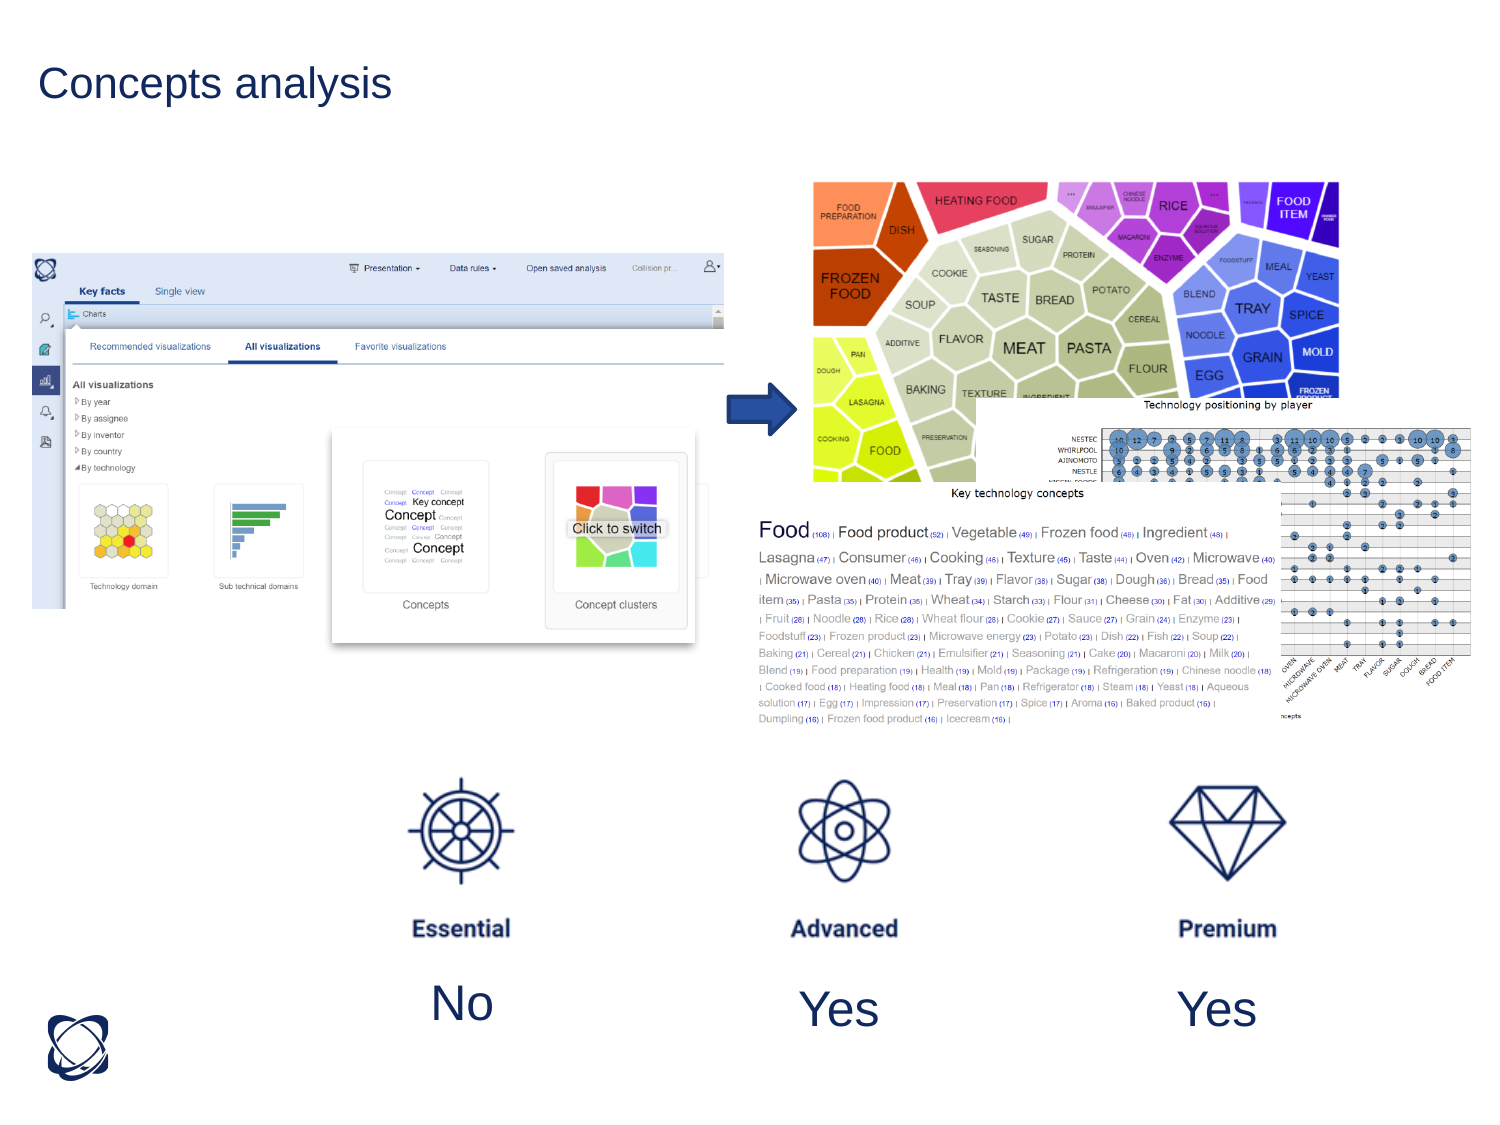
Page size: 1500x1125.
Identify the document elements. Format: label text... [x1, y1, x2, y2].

picture [32, 253, 724, 643]
title Concepts analysis [26, 22, 1466, 148]
picture [275, 769, 1409, 960]
picture [754, 177, 1476, 730]
text_box Yes [1161, 969, 1345, 1045]
text_box [729, 382, 798, 437]
text_box Yes [783, 968, 1018, 1044]
text_box No [334, 968, 591, 1049]
